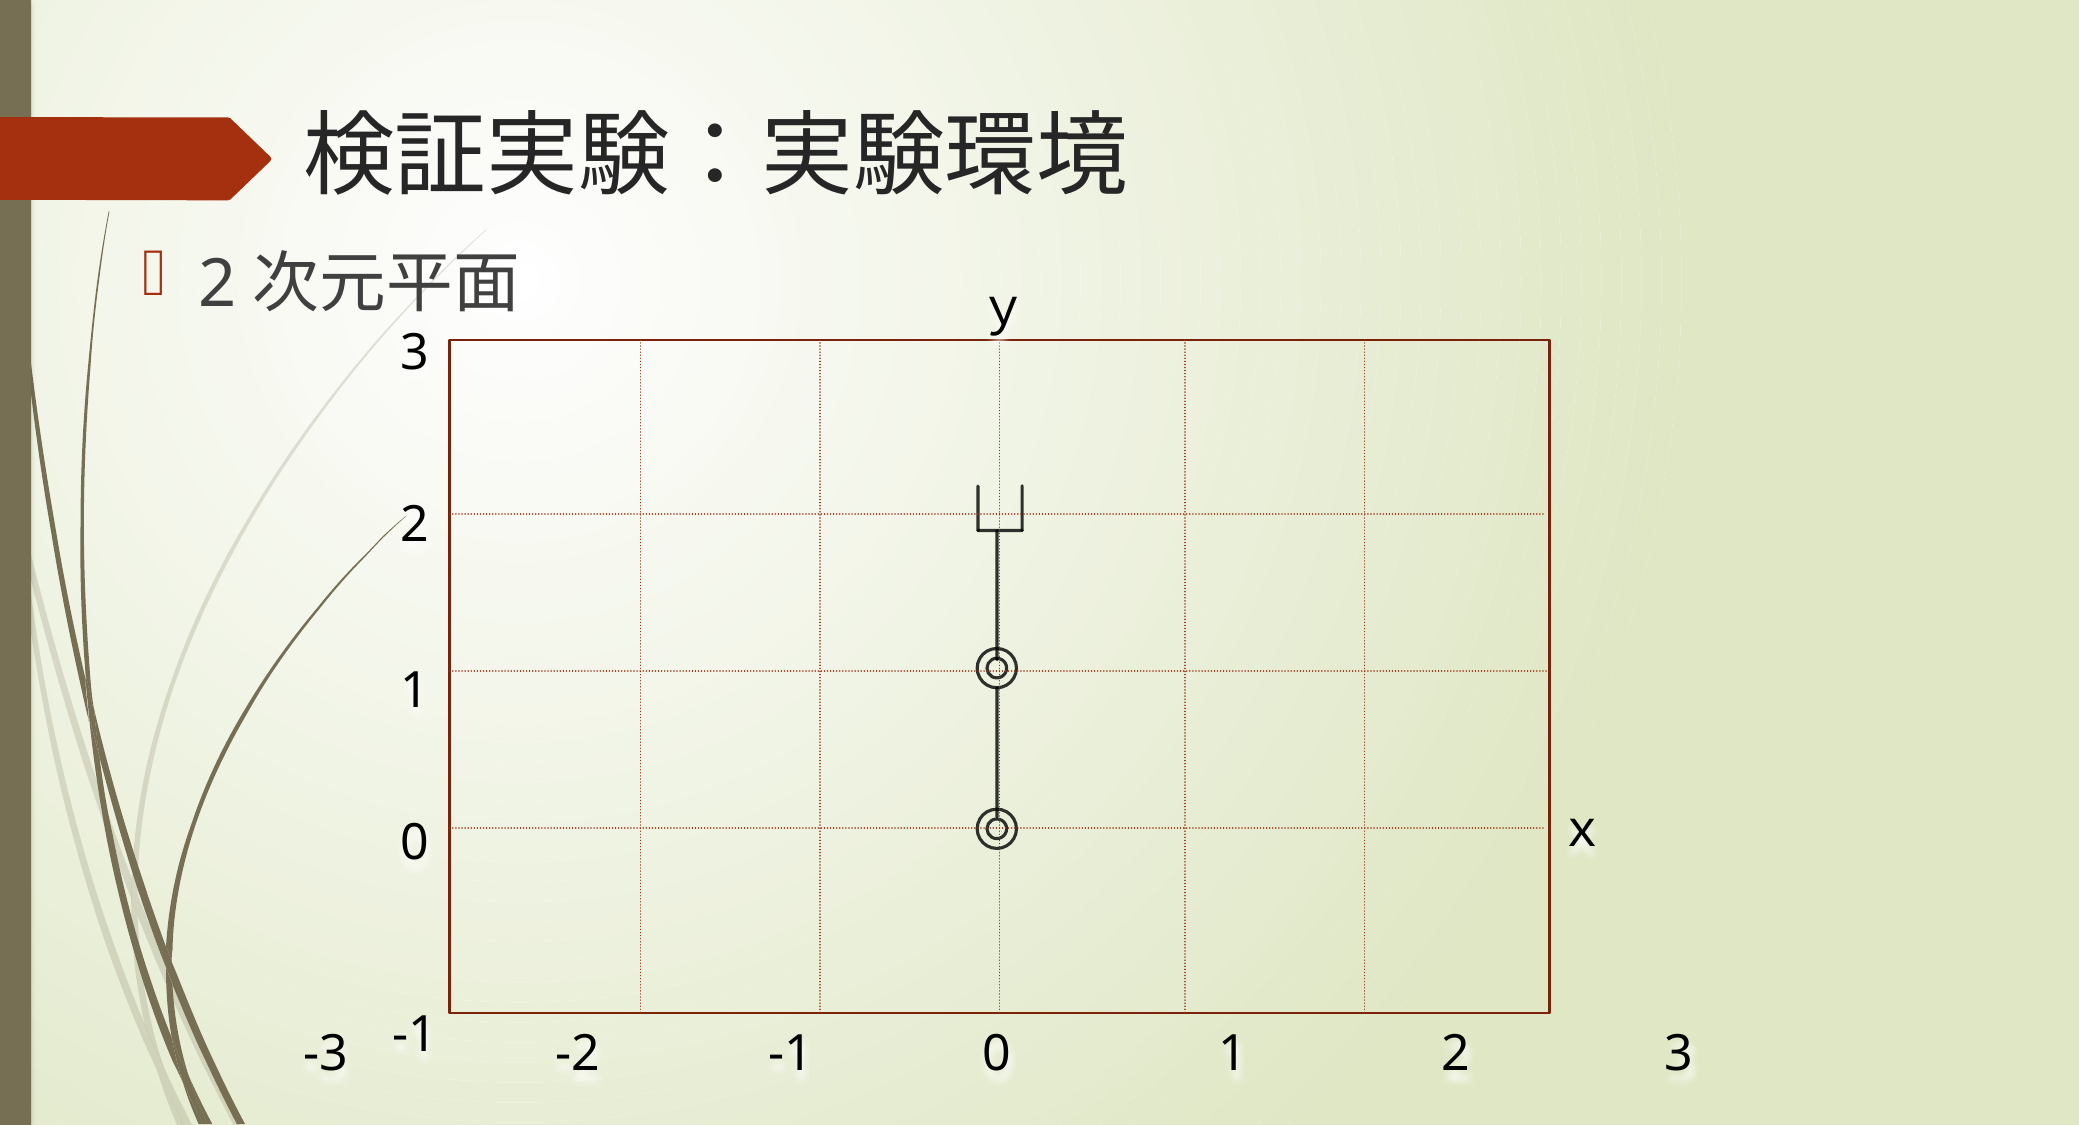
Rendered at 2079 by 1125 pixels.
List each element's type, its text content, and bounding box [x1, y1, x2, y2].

list 2次元平面 [127, 231, 1962, 995]
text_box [380, 266, 1610, 1086]
title 検証実験：実験環境 [288, 88, 1962, 201]
